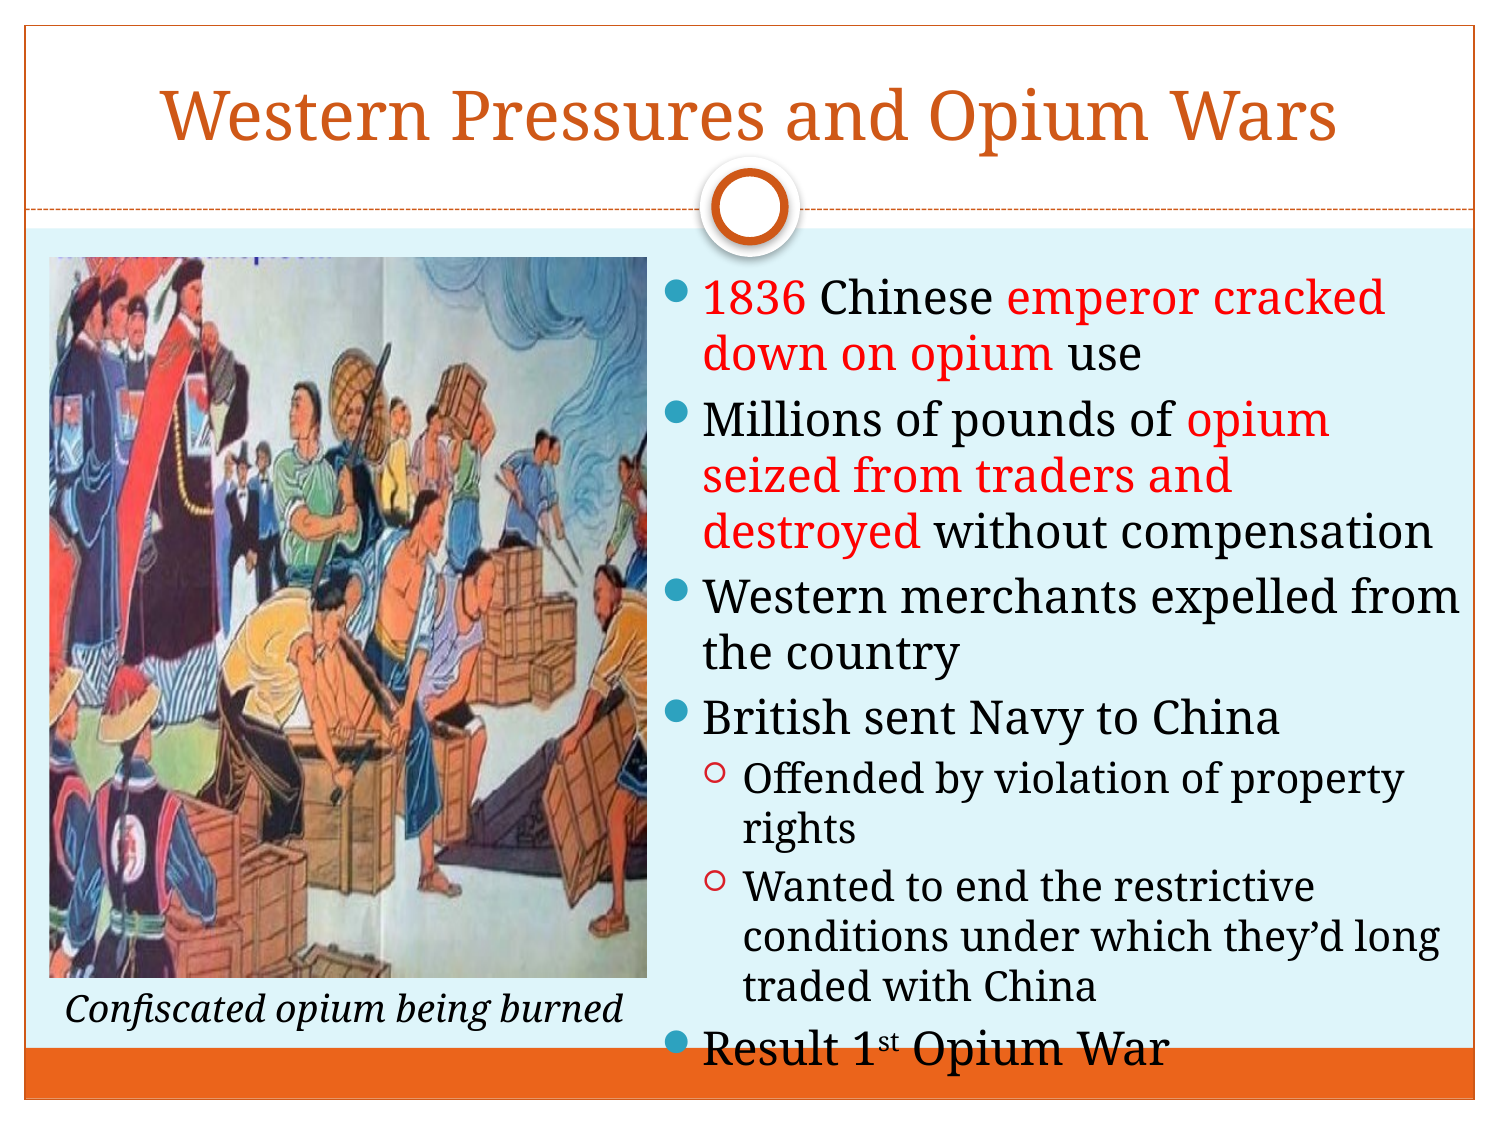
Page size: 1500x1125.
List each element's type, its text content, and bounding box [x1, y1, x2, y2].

text_box Confiscated opium being burned [49, 989, 639, 1038]
list 1836 Chinese emperor cracked down on opium use Millions of pounds of opium seized from traders and destroyed without compensation Western merchants expelled from the country British sent Navy to China Offended by violation of property rights Wanted to end the restrictive conditions under which they’d long traded with China Result 1st Opium War [646, 260, 1478, 1085]
title Western Pressures and Opium Wars [49, 37, 1450, 162]
picture [49, 257, 648, 979]
